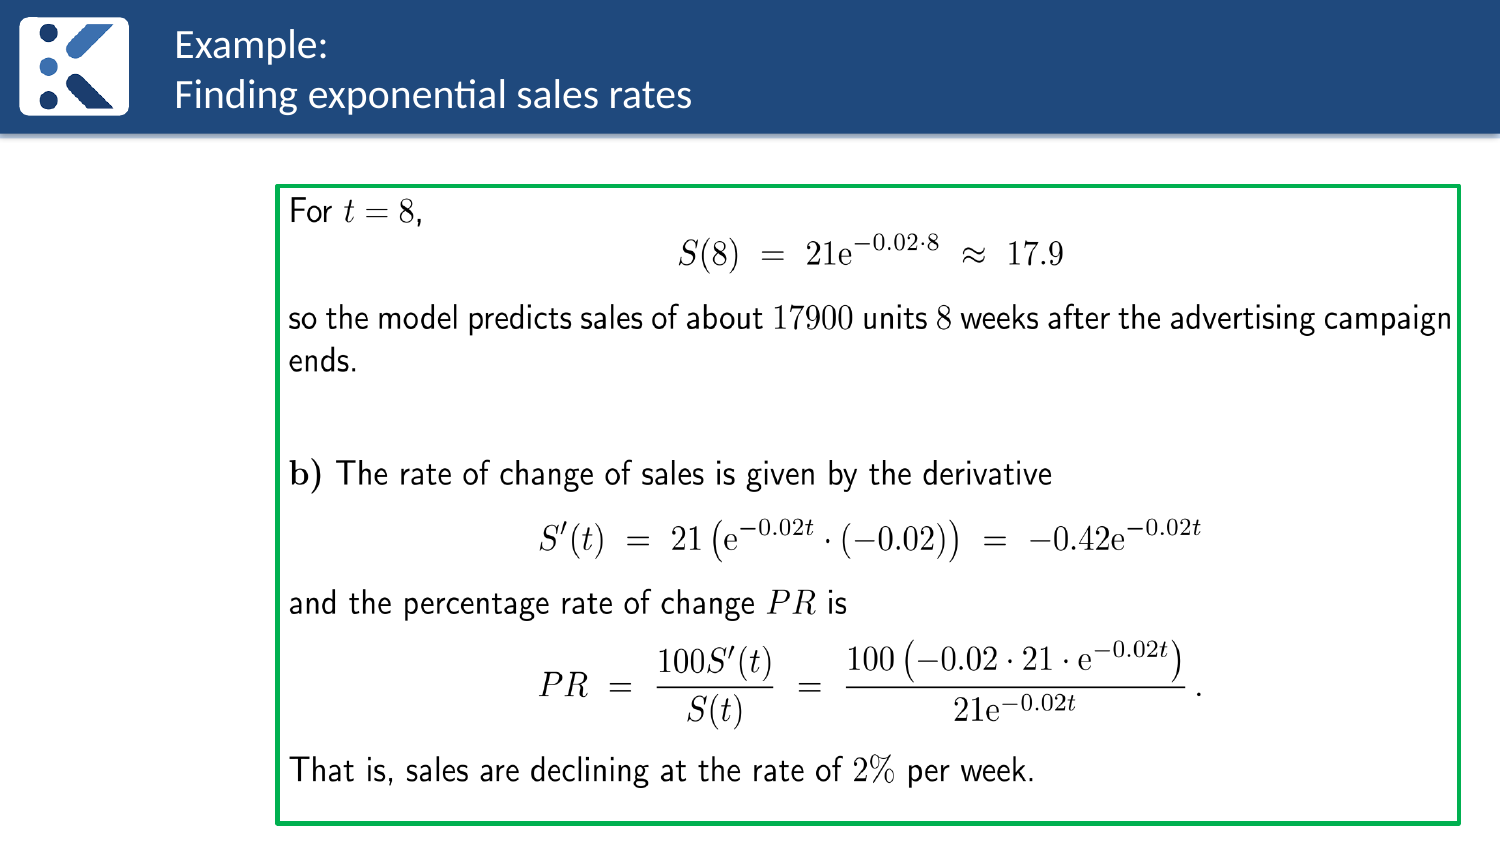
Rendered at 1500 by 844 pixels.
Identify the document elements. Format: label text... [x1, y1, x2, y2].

title Example: Finding exponential sales rates [159, 8, 1483, 126]
picture [288, 197, 1450, 789]
text_box [275, 184, 1461, 826]
picture [27, 18, 122, 115]
